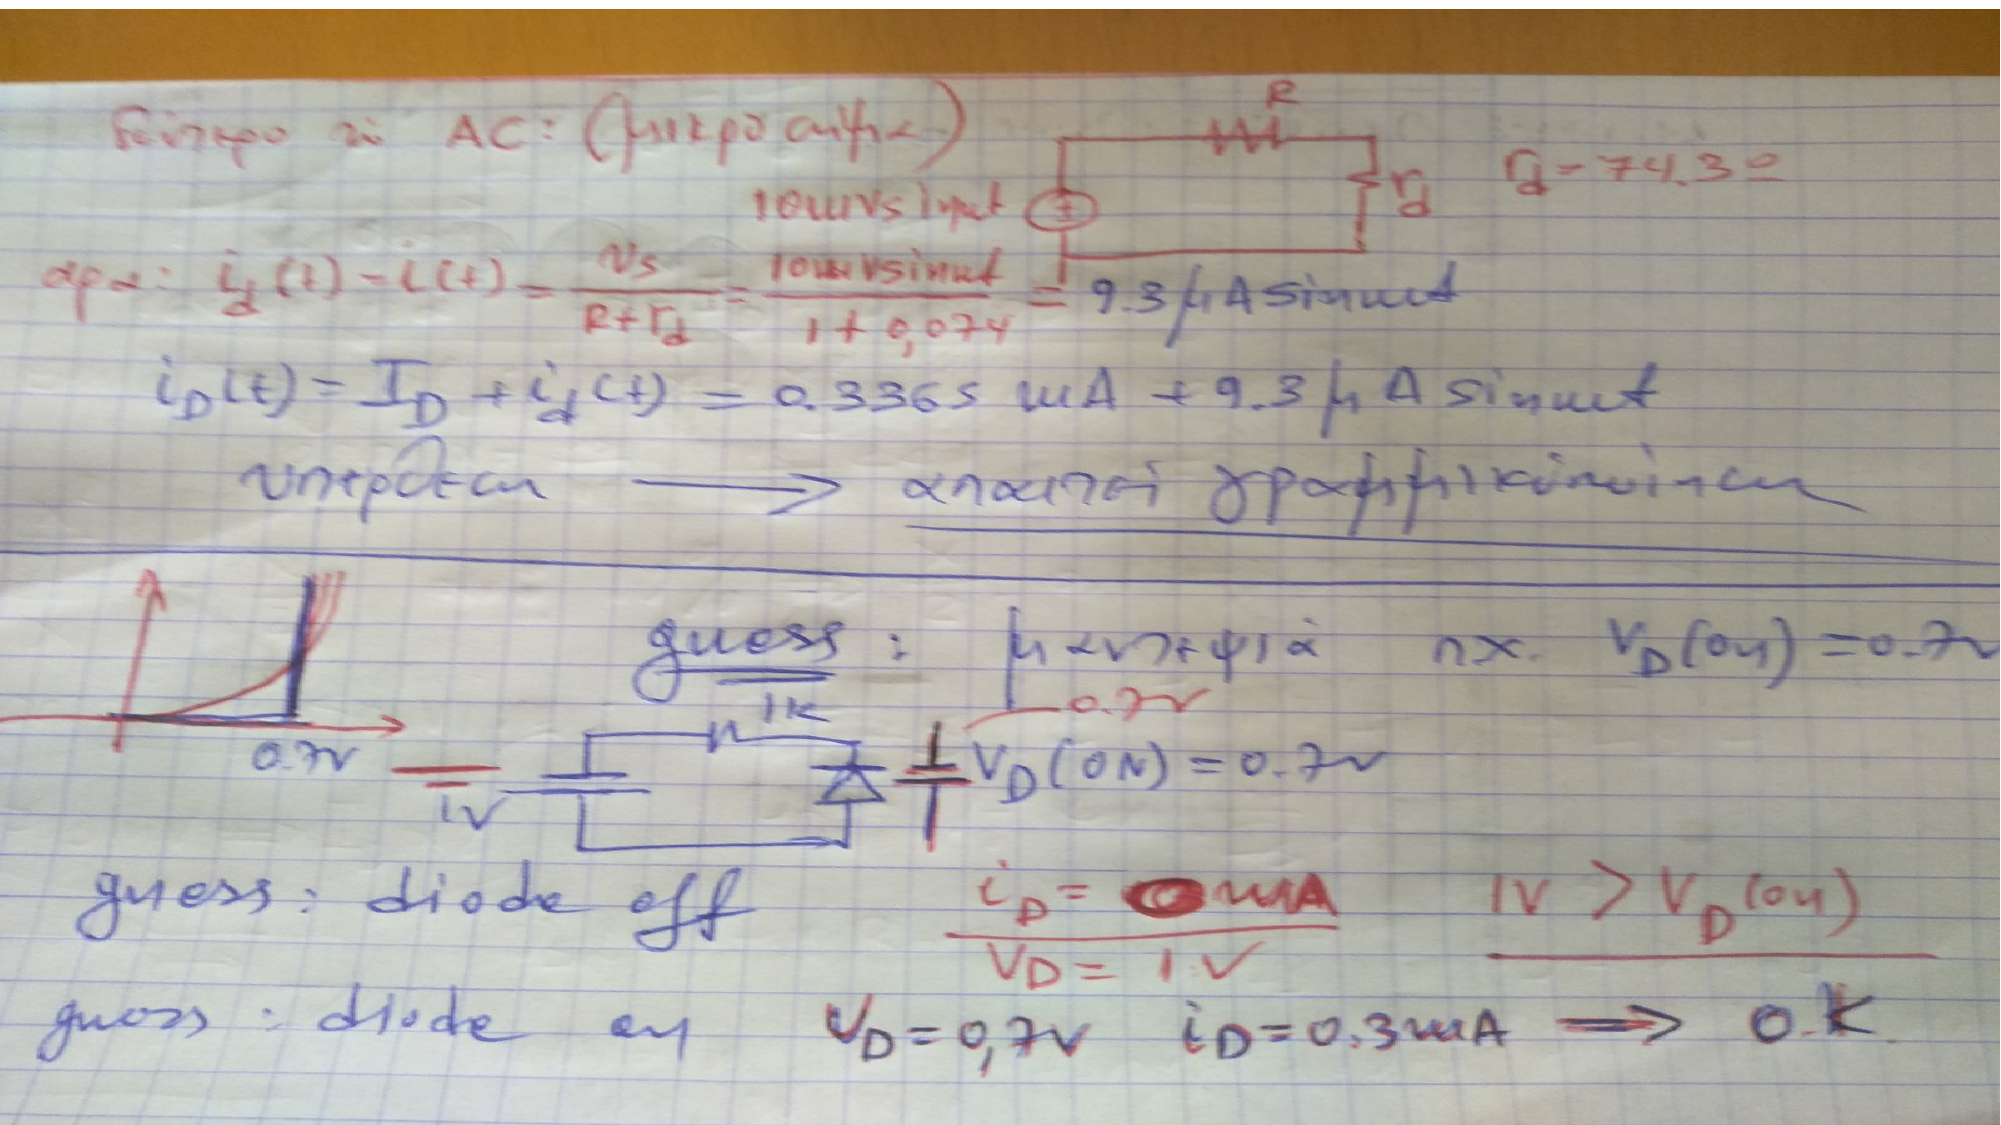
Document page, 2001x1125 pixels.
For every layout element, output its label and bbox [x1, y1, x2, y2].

list [0, 9, 2000, 1125]
